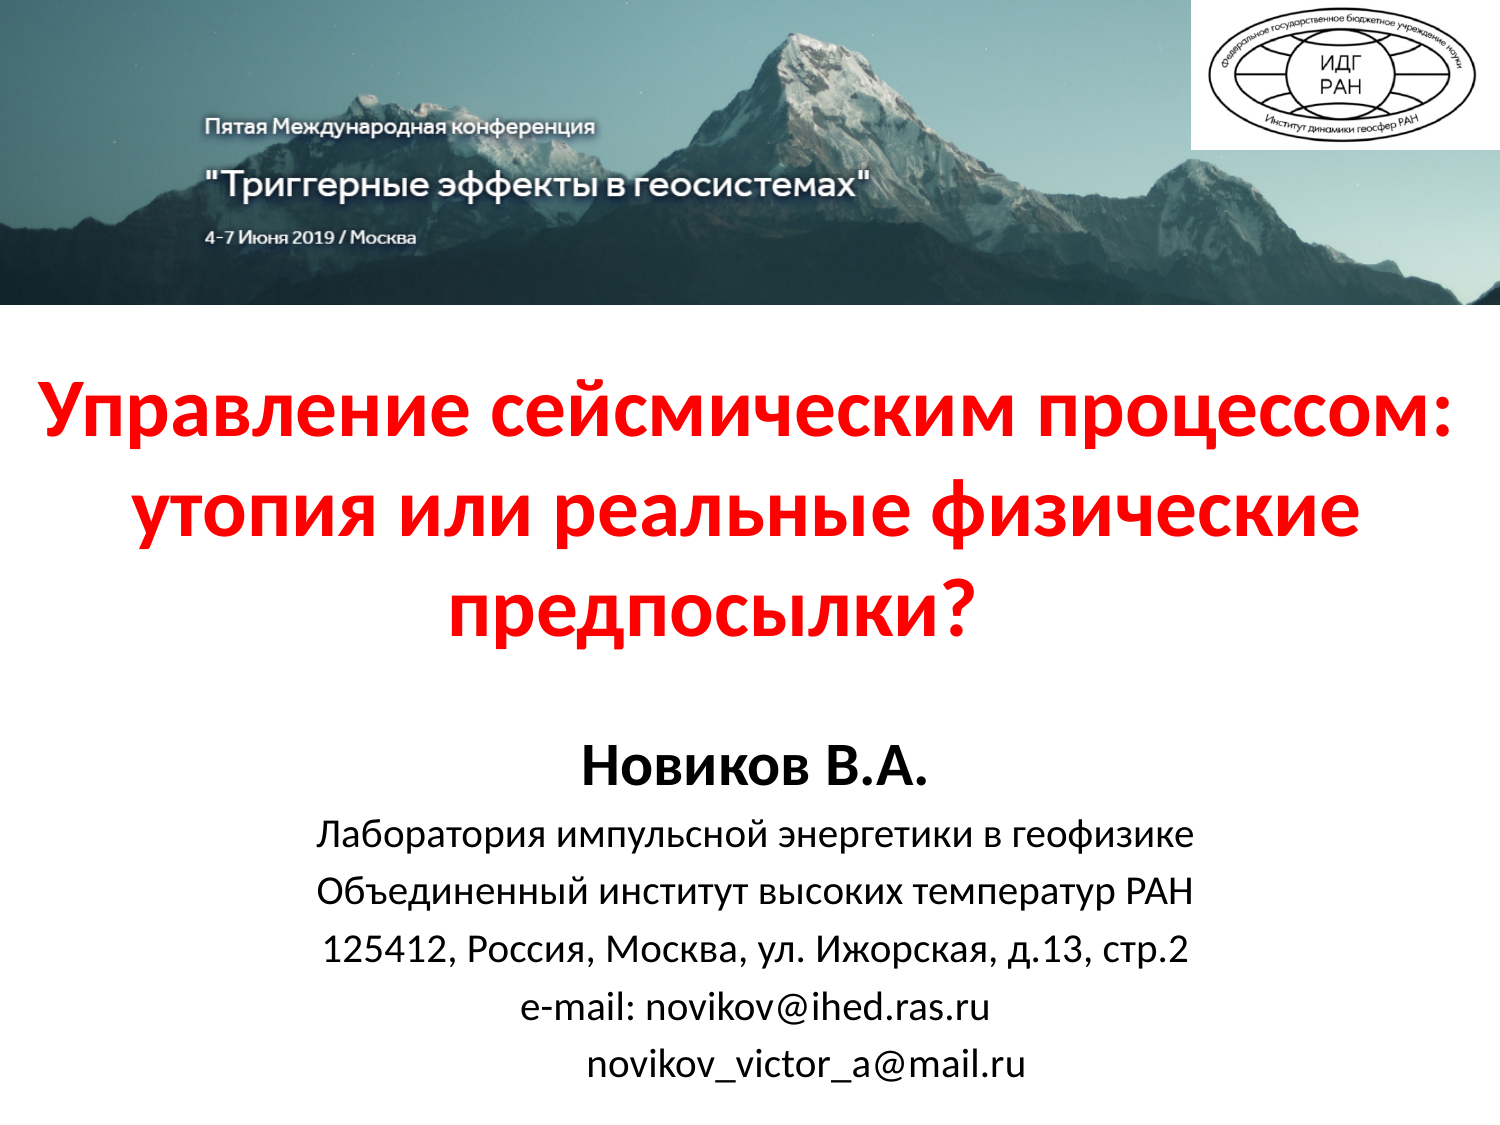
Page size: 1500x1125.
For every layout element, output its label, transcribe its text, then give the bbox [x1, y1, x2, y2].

picture [0, 0, 1500, 305]
subtitle Новиков В.А. Лаборатория импульсной энергетики в геофизике Объединенный институт высоких температур РАН 125412, Россия, Москва, ул. Ижорская, д.13, стр.2 e-mail: novikov@ihed.ras.ru novikov_victor_a@mail.ru [76, 716, 1436, 1094]
title Управление сейсмическим процессом: утопия или реальные физические предпосылки? [0, 432, 1495, 674]
